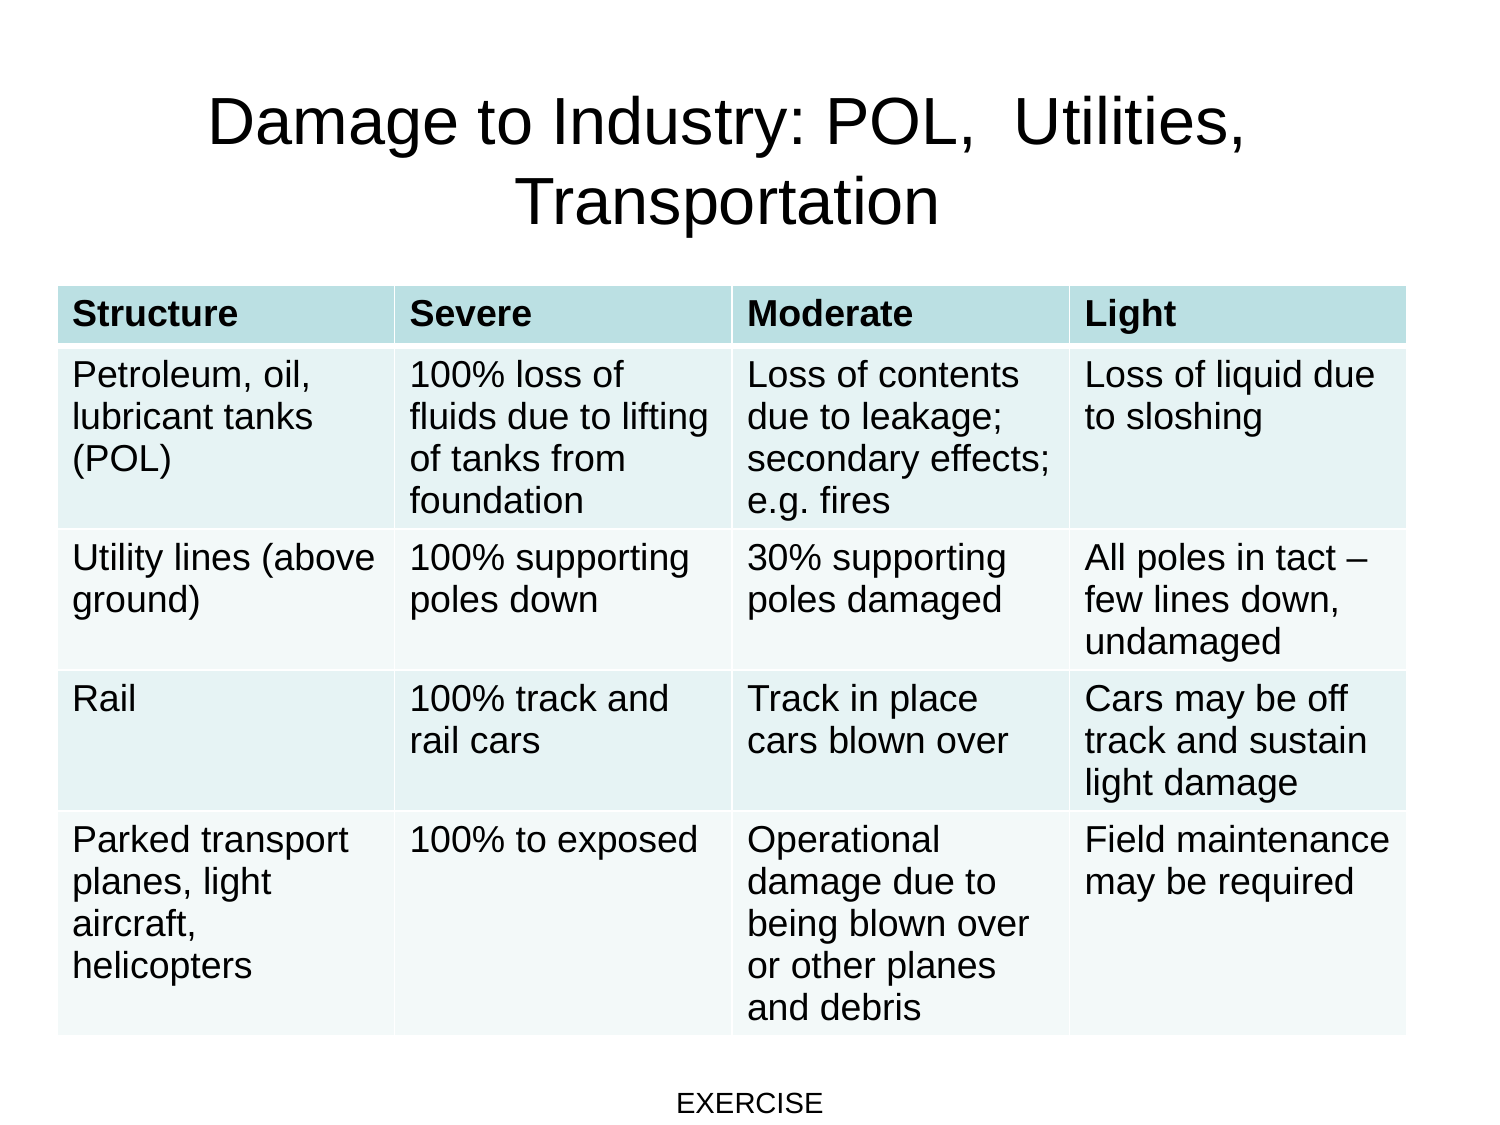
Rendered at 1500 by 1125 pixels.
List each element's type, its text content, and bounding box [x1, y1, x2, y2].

table_cell 100% supporting poles down [395, 530, 731, 669]
text_box Damage to Industry: POL, Utilities, Transportation [88, 71, 1368, 246]
table_cell Operational damage due to being blown over or other planes and debris [733, 812, 1069, 1035]
table_cell All poles in tact – few lines down, undamaged [1070, 530, 1406, 669]
table_cell Utility lines (above ground) [58, 530, 394, 669]
table_header Structure [58, 286, 394, 343]
table_cell 30% supporting poles damaged [733, 530, 1069, 669]
table_cell Cars may be off track and sustain light damage [1070, 671, 1406, 810]
table_cell Loss of liquid due to sloshing [1070, 349, 1406, 528]
table_cell Loss of contents due to leakage; secondary effects; e.g. fires [733, 349, 1069, 528]
table_cell 100% track and rail cars [395, 671, 731, 810]
table_header Severe [395, 286, 731, 343]
footer EXERCISE [512, 1076, 988, 1125]
table_header Light [1070, 286, 1406, 343]
table_cell Rail [58, 671, 394, 810]
table_cell 100% loss of fluids due to lifting of tanks from foundation [395, 349, 731, 528]
table_header Moderate [733, 286, 1069, 343]
table_cell Field maintenance may be required [1070, 812, 1406, 1035]
table_cell Parked transport planes, light aircraft, helicopters [58, 812, 394, 1035]
table_cell Petroleum, oil, lubricant tanks (POL) [58, 349, 394, 528]
table_cell 100% to exposed [395, 812, 731, 1035]
table_cell Track in place cars blown over [733, 671, 1069, 810]
